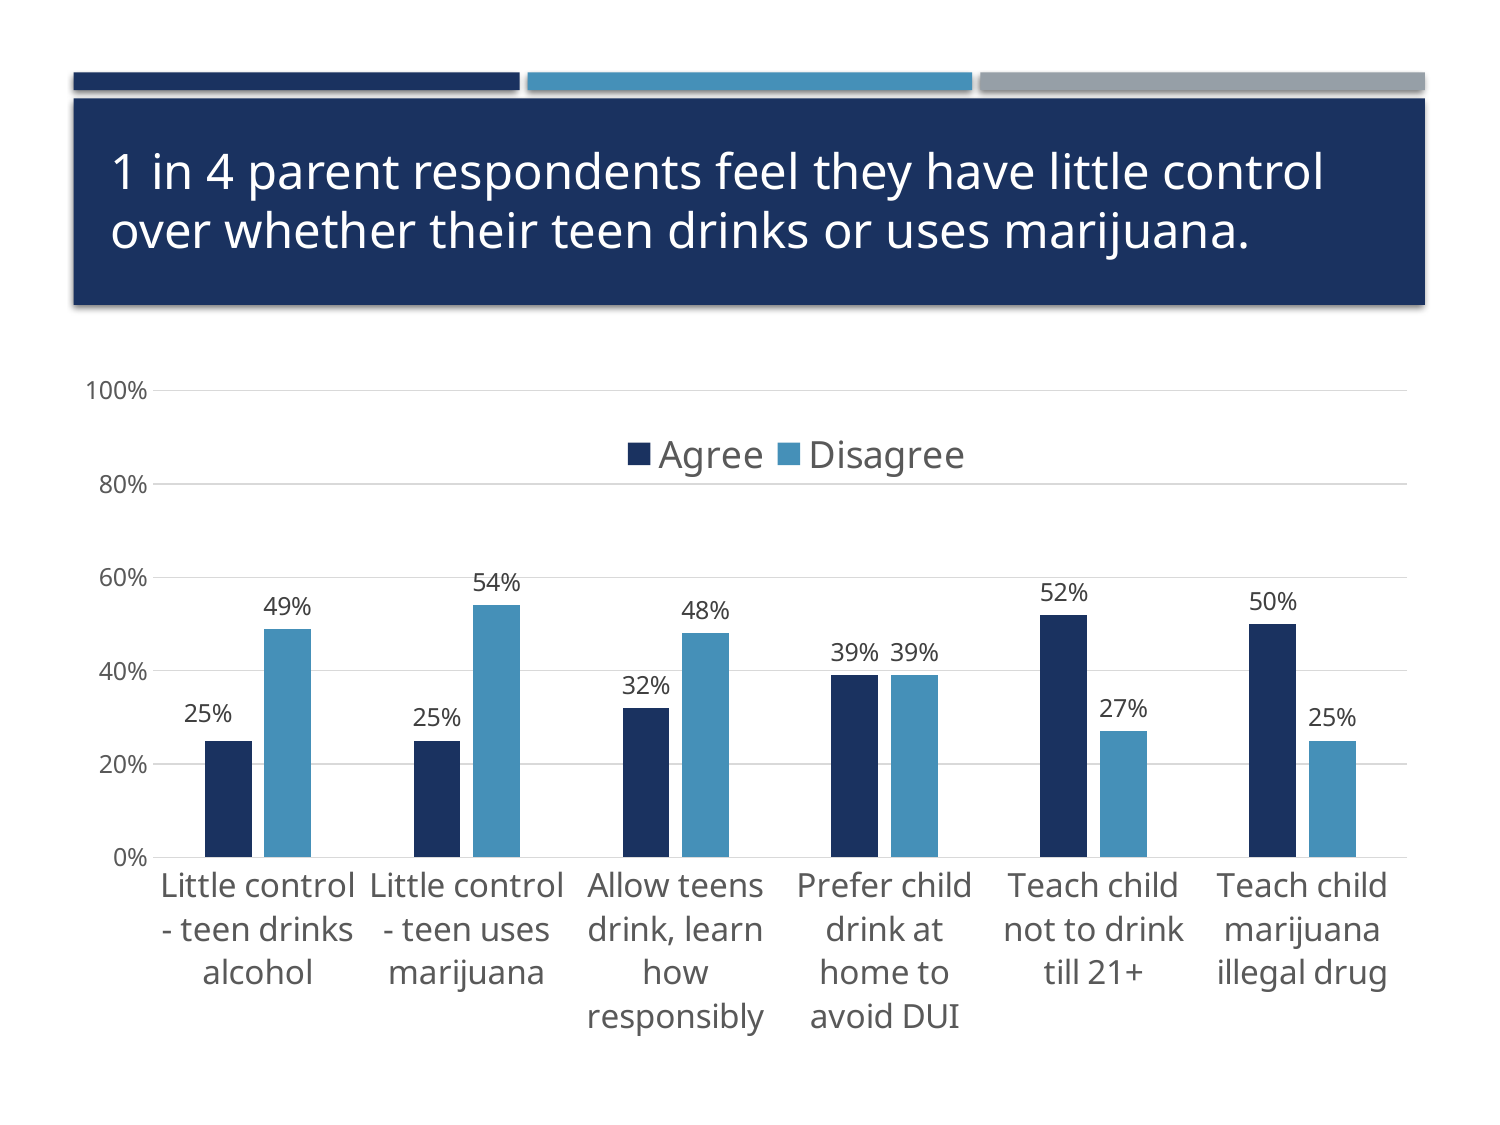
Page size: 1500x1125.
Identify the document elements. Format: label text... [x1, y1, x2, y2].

chart [13, 316, 1486, 1114]
title 1 in 4 parent respondents feel they have little control over whether their teen drinks or uses marijuana. [95, 131, 1406, 266]
